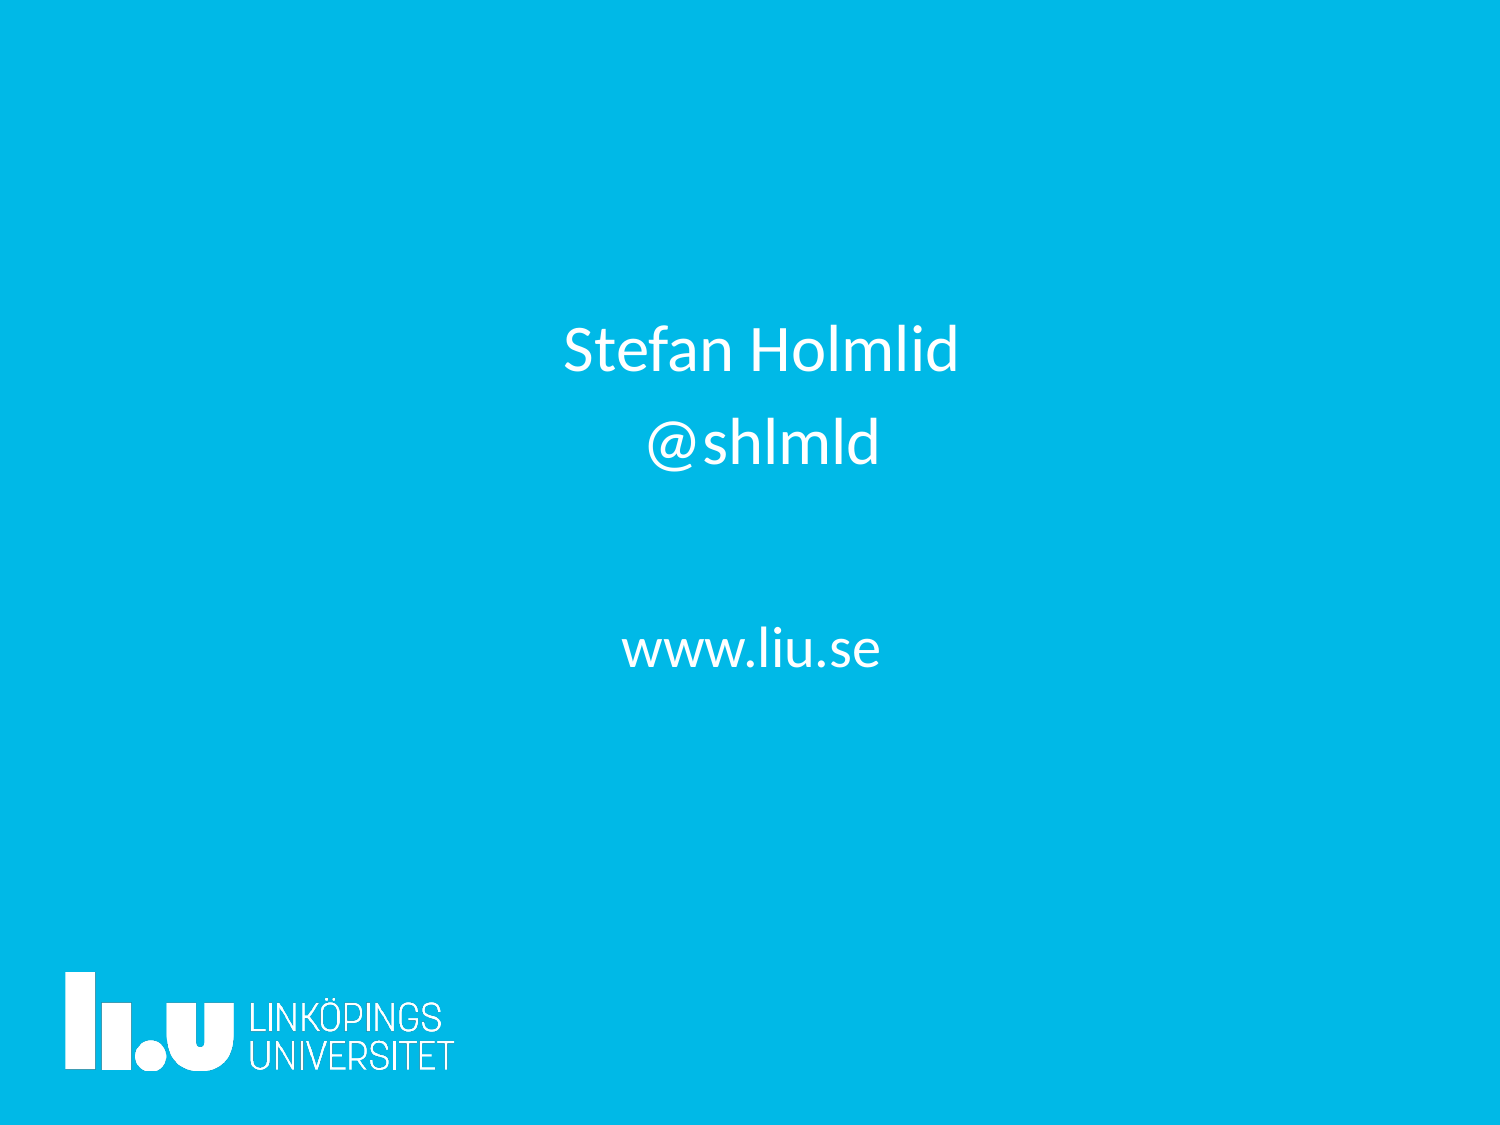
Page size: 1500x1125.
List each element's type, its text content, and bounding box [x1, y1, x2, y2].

list Stefan Holmlid @shlmld [216, 297, 1308, 500]
